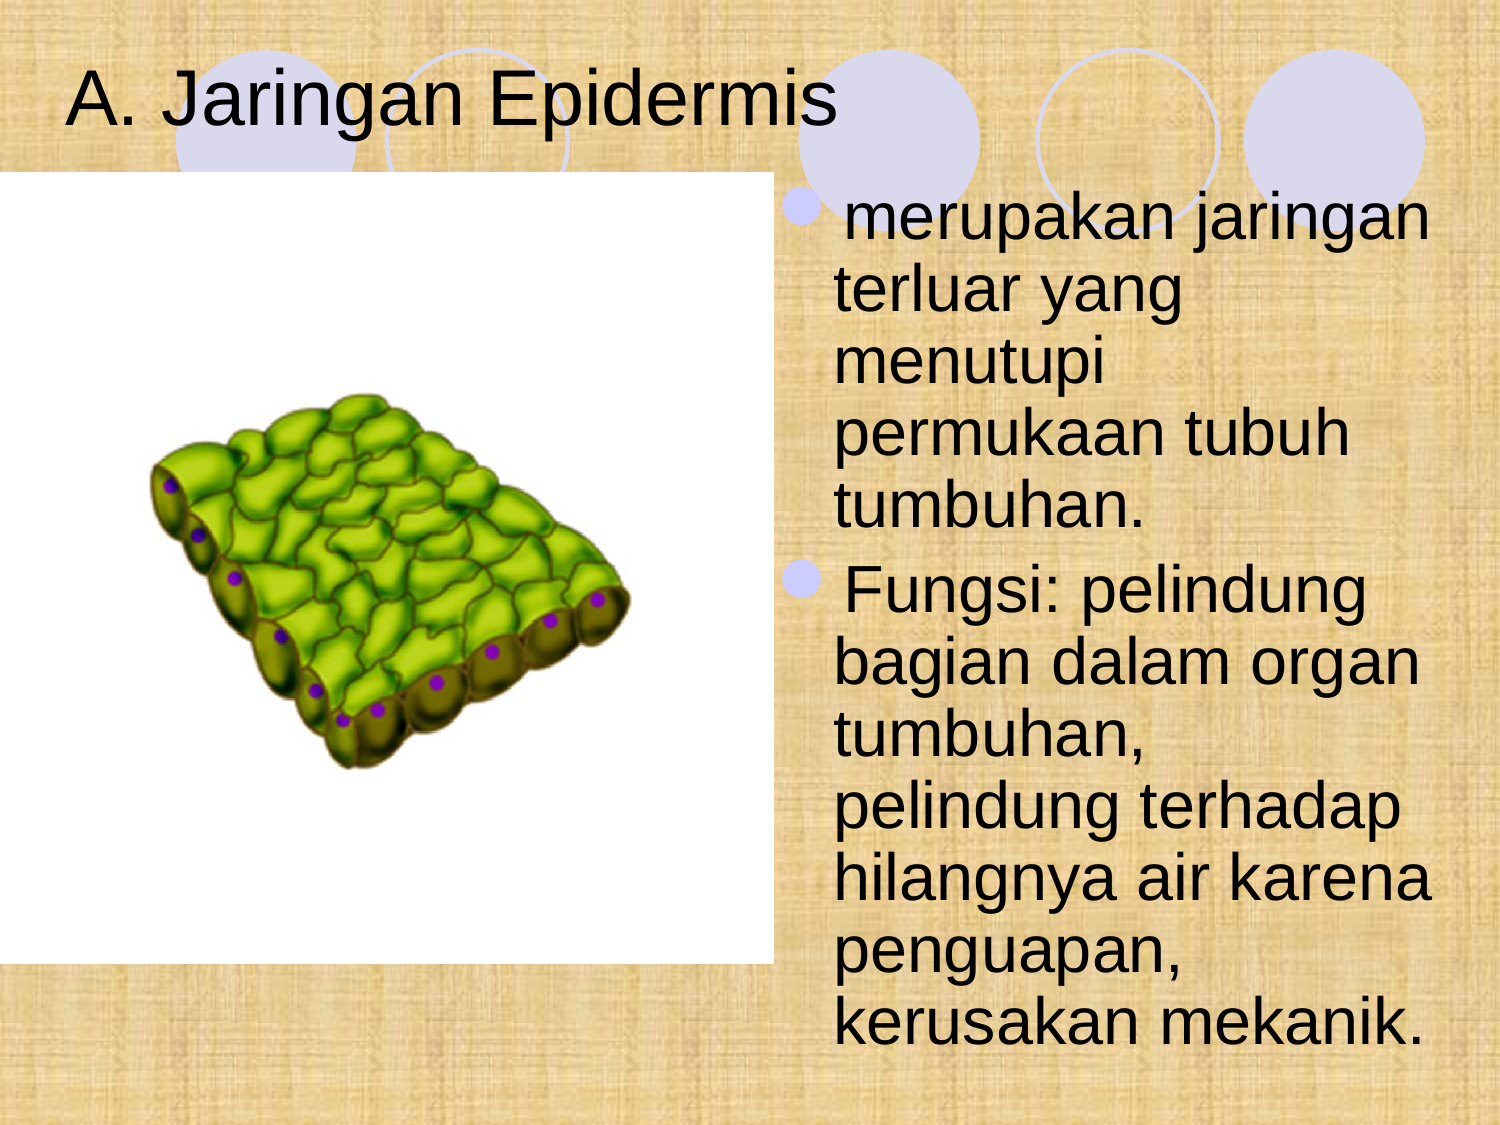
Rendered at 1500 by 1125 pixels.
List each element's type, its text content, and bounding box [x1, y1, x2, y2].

list merupakan jaringan terluar yang menutupi permukaan tubuh tumbuhan. Fungsi: pelindung bagian dalam organ tumbuhan, pelindung terhadap hilangnya air karena penguapan, kerusakan mekanik. [761, 174, 1450, 1063]
picture [0, 0, 1500, 1125]
title A. Jaringan Epidermis [50, 0, 1400, 174]
